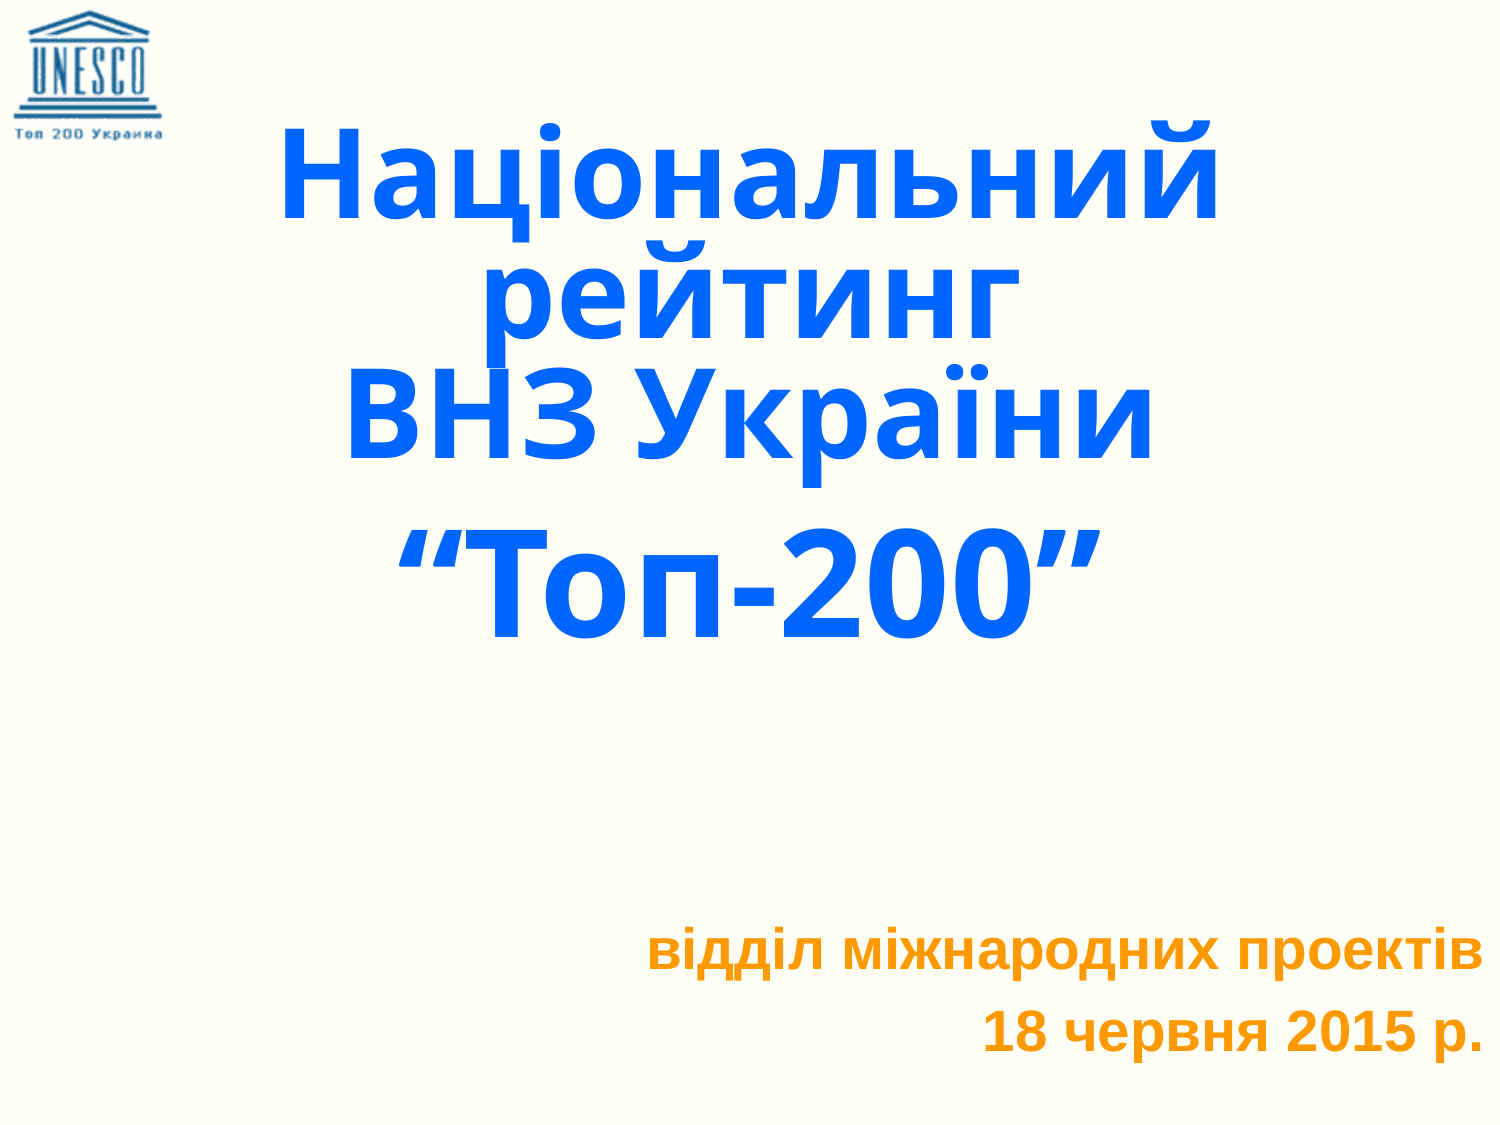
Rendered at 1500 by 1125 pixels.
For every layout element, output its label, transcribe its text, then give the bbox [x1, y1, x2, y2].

text_box відділ міжнародних проектів 18 червня 2015 р. [427, 821, 1500, 1125]
picture [0, 0, 179, 149]
text_box Національний рейтинг ВНЗ України “Топ-200” [0, 0, 1500, 669]
